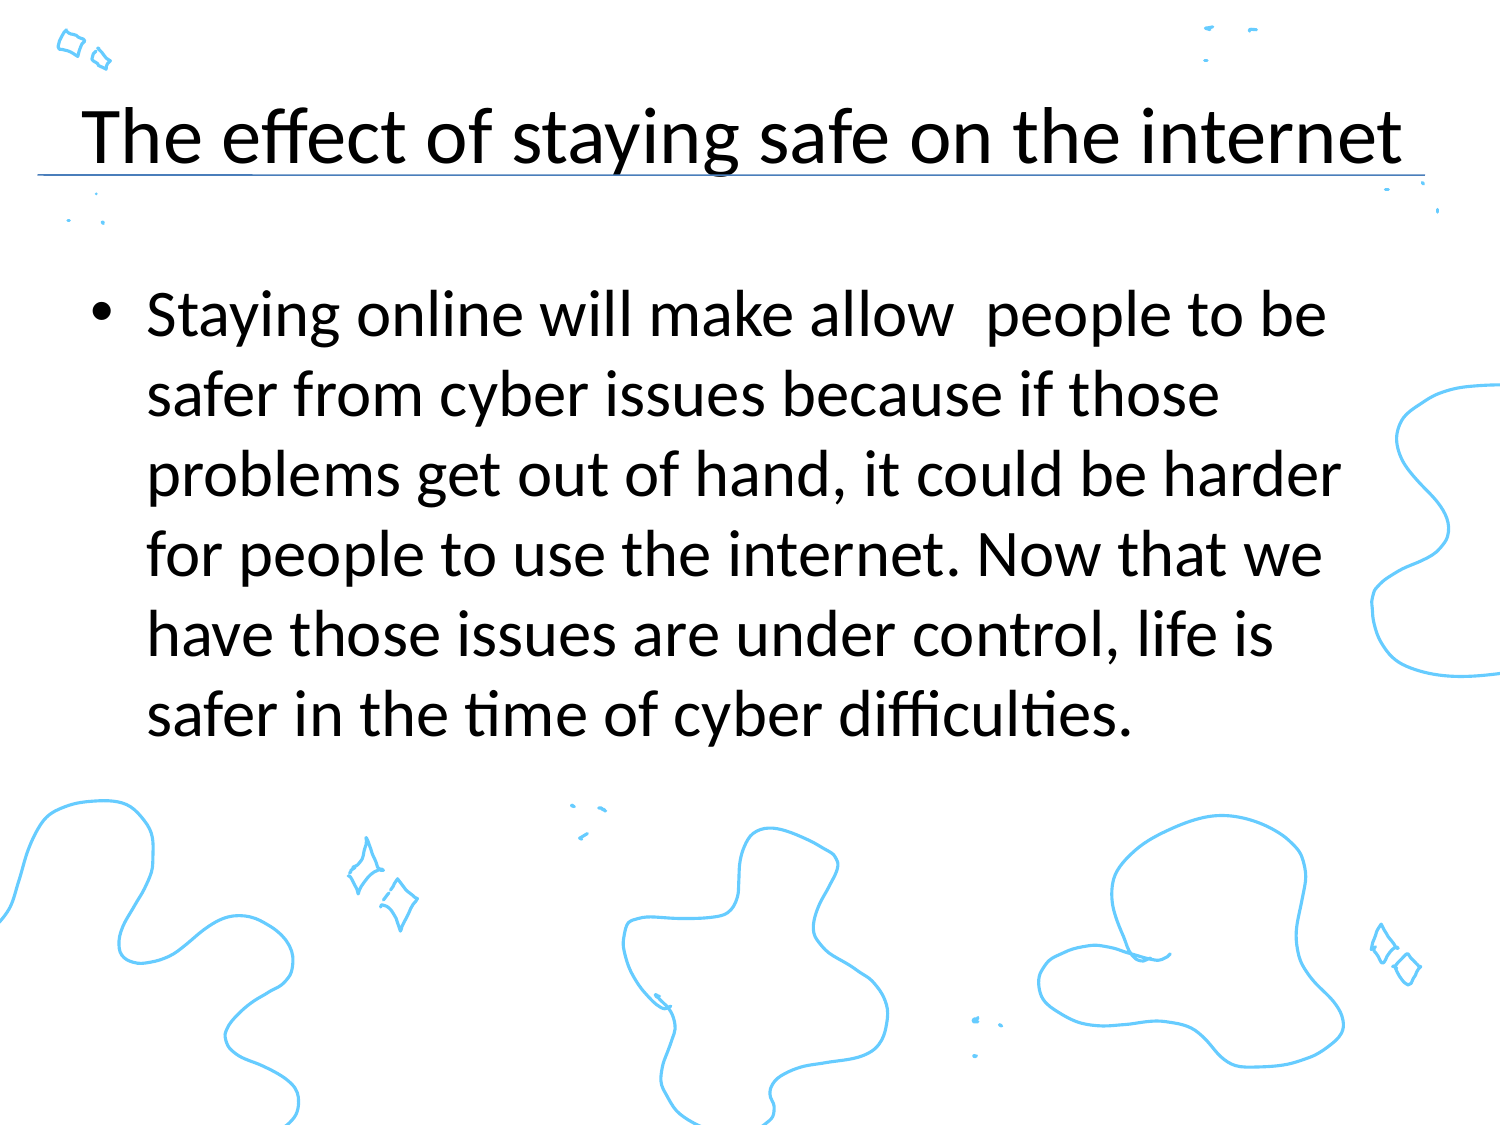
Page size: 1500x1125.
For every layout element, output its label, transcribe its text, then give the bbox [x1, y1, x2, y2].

title The effect of staying safe on the internet [37, 37, 1450, 225]
list Staying online will make allow people to be safer from cyber issues because if those problems get out of hand, it could be harder for people to use the internet. Now that we have those issues are under control, life is safer in the time of cyber difficulties. [75, 262, 1425, 1005]
